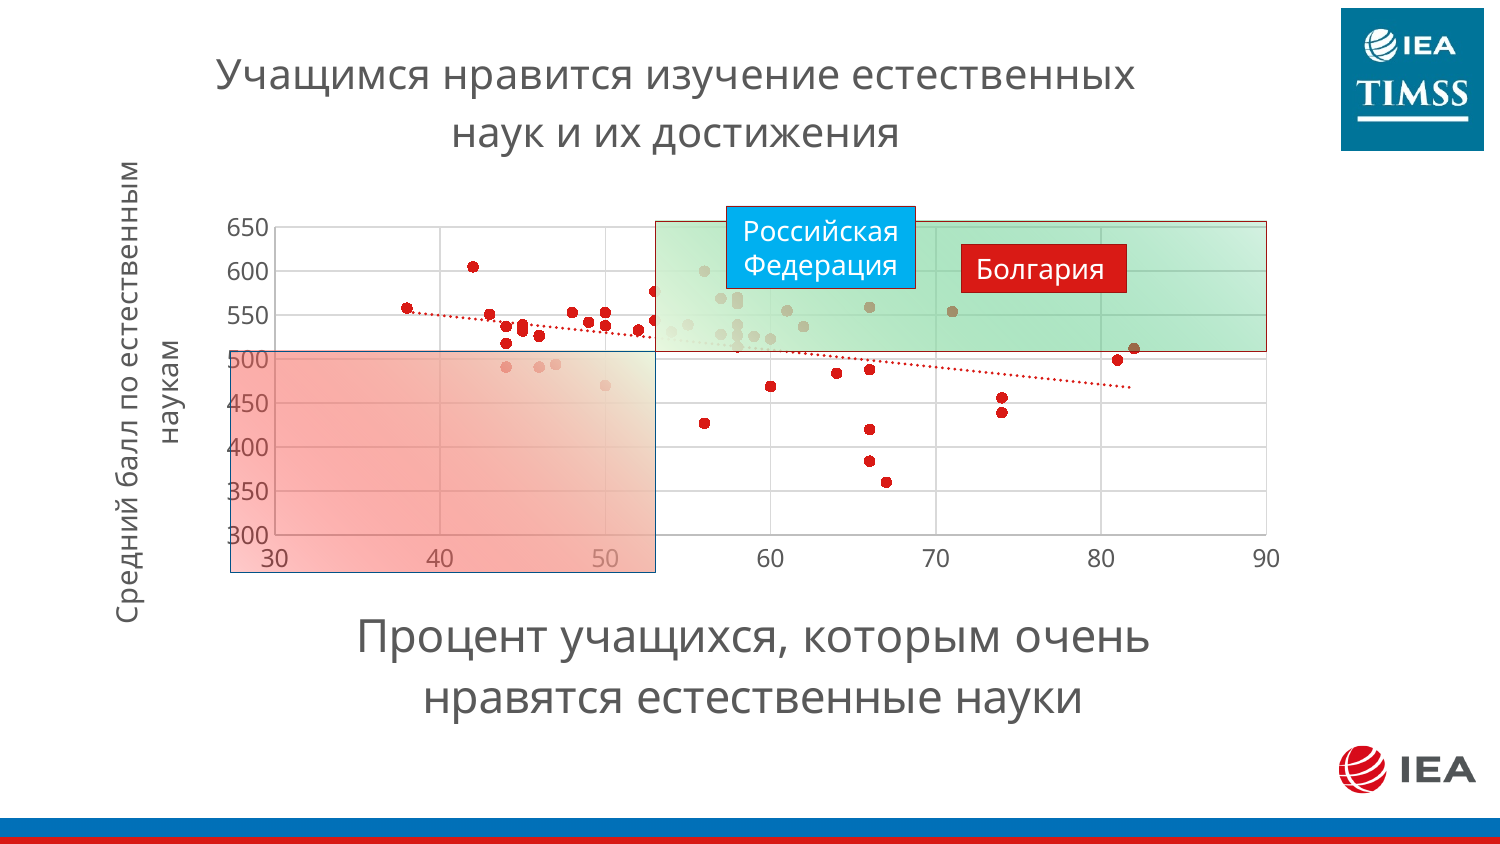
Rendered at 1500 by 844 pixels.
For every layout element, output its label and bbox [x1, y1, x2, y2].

chart [76, 31, 1306, 765]
picture [0, 0, 1500, 844]
